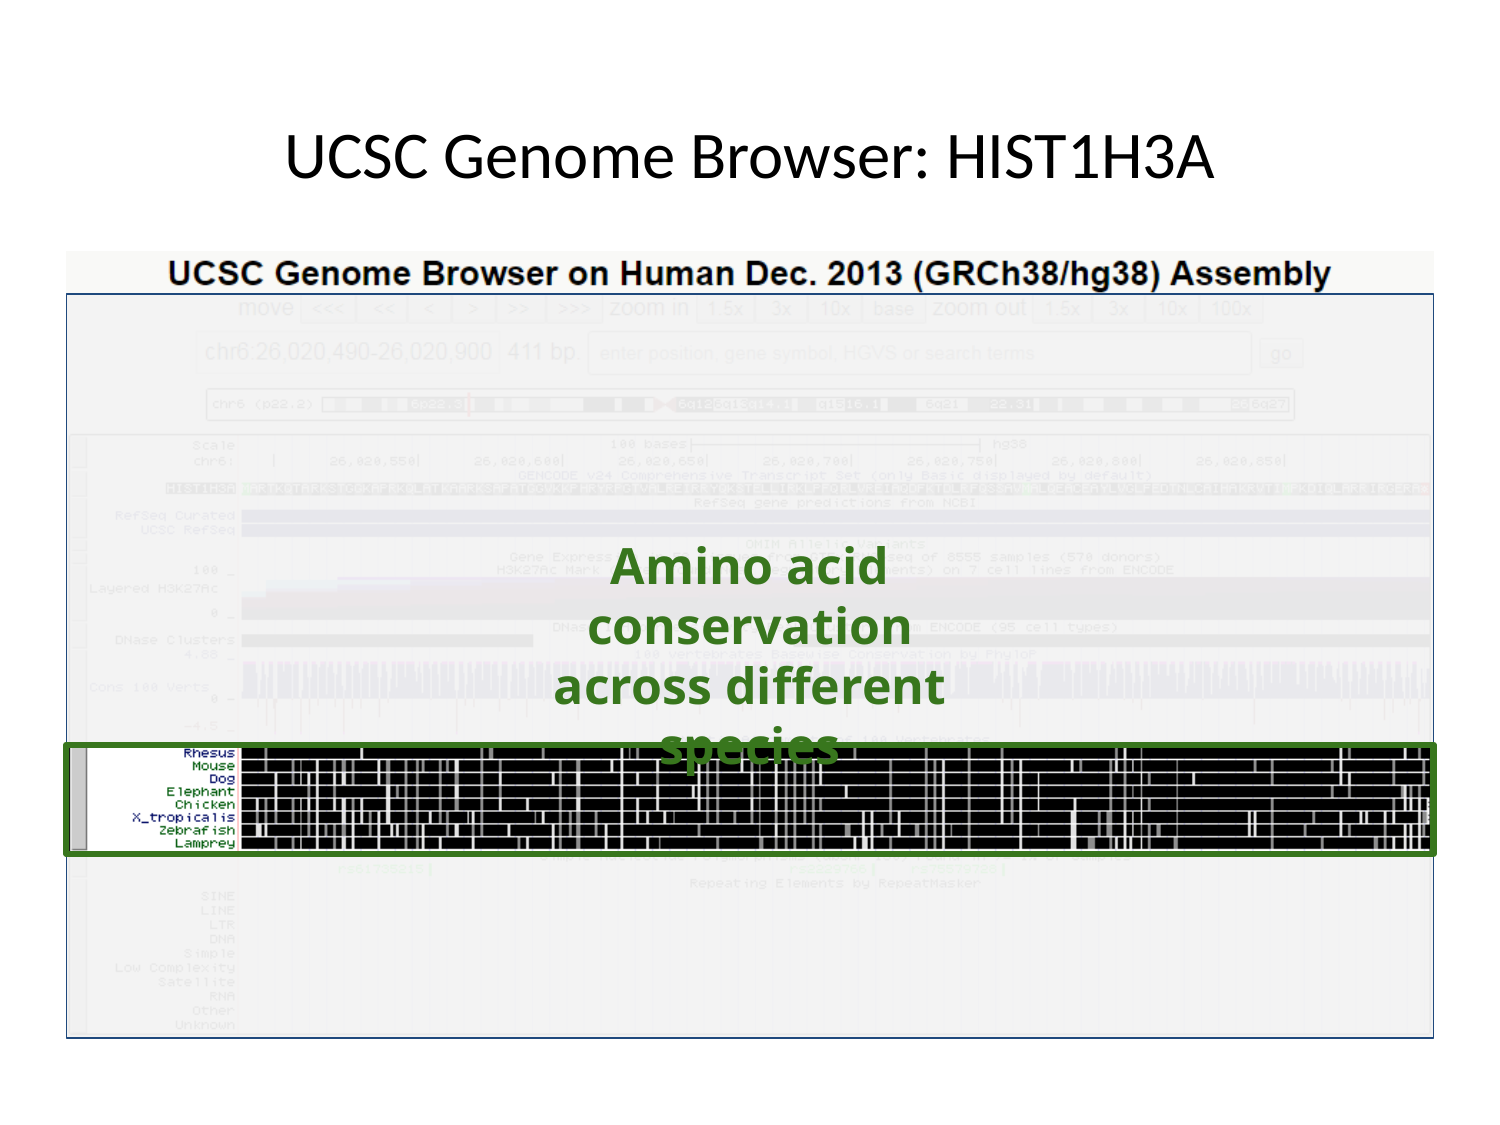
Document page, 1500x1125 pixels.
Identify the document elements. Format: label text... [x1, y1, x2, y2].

picture [66, 251, 1434, 1039]
title UCSC Genome Browser: HIST1H3A [51, 97, 1449, 223]
